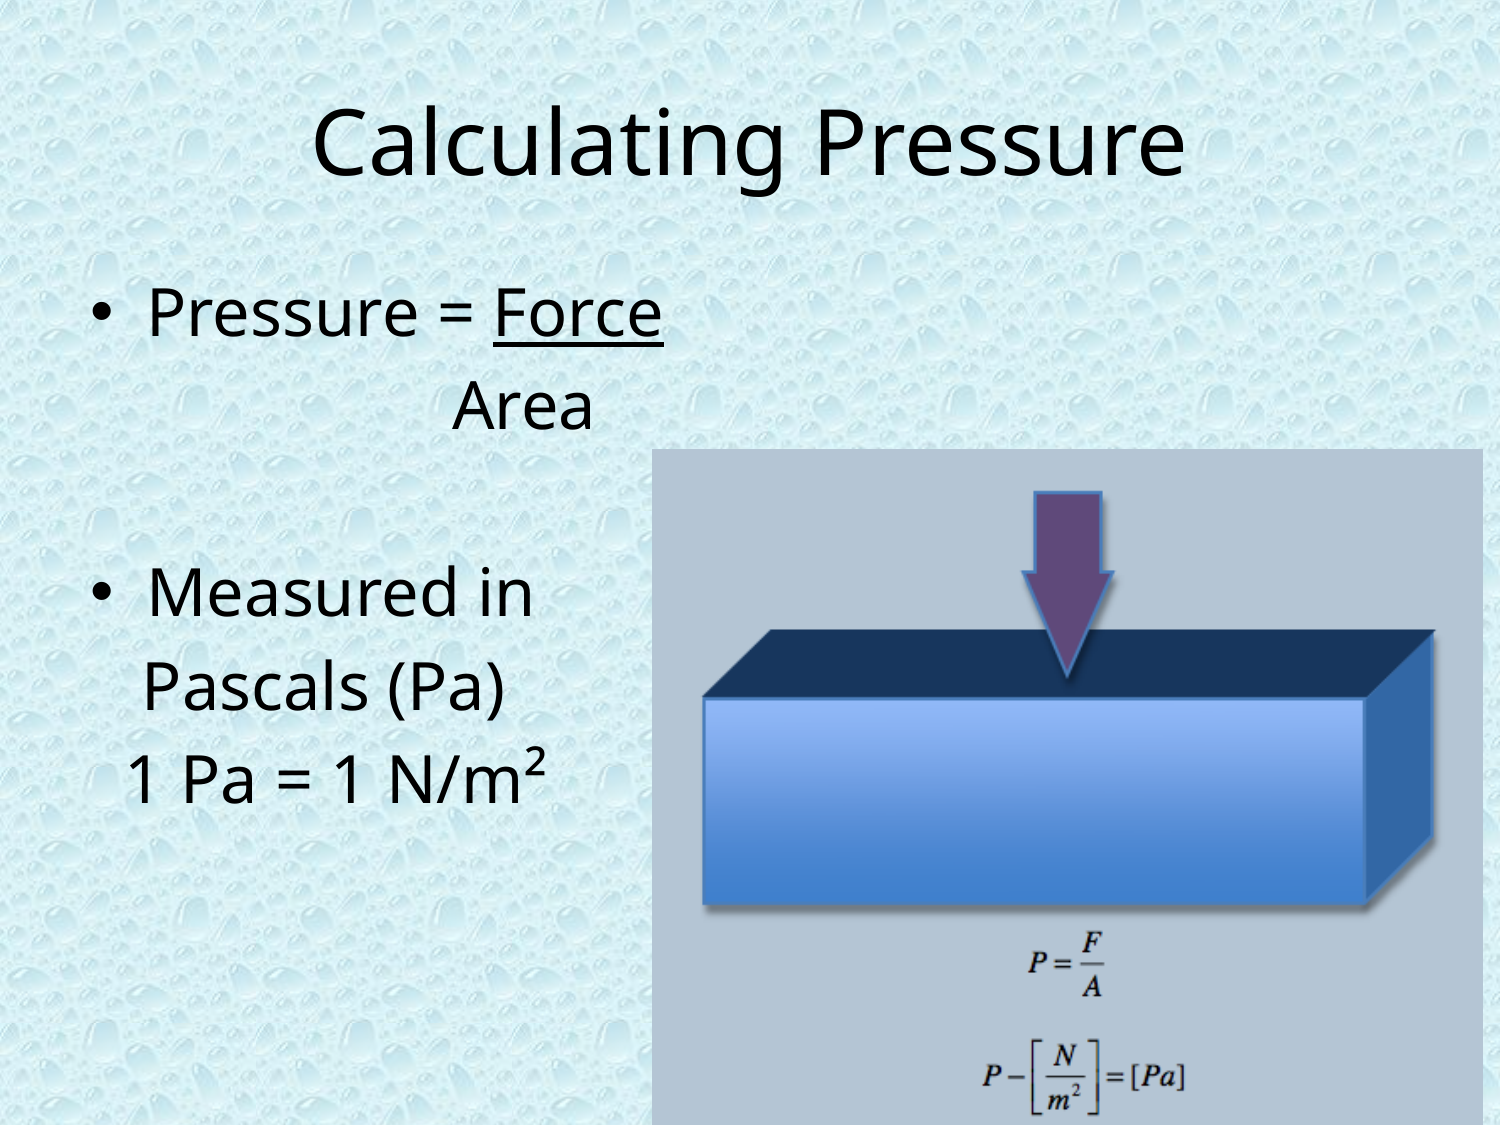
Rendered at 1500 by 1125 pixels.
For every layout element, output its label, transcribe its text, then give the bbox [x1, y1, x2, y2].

list Pressure = Force Area Measured in Pascals (Pa) 1 Pa = 1 N/m² [75, 262, 1425, 1005]
title Calculating Pressure [75, 45, 1425, 233]
picture [652, 449, 1484, 1125]
